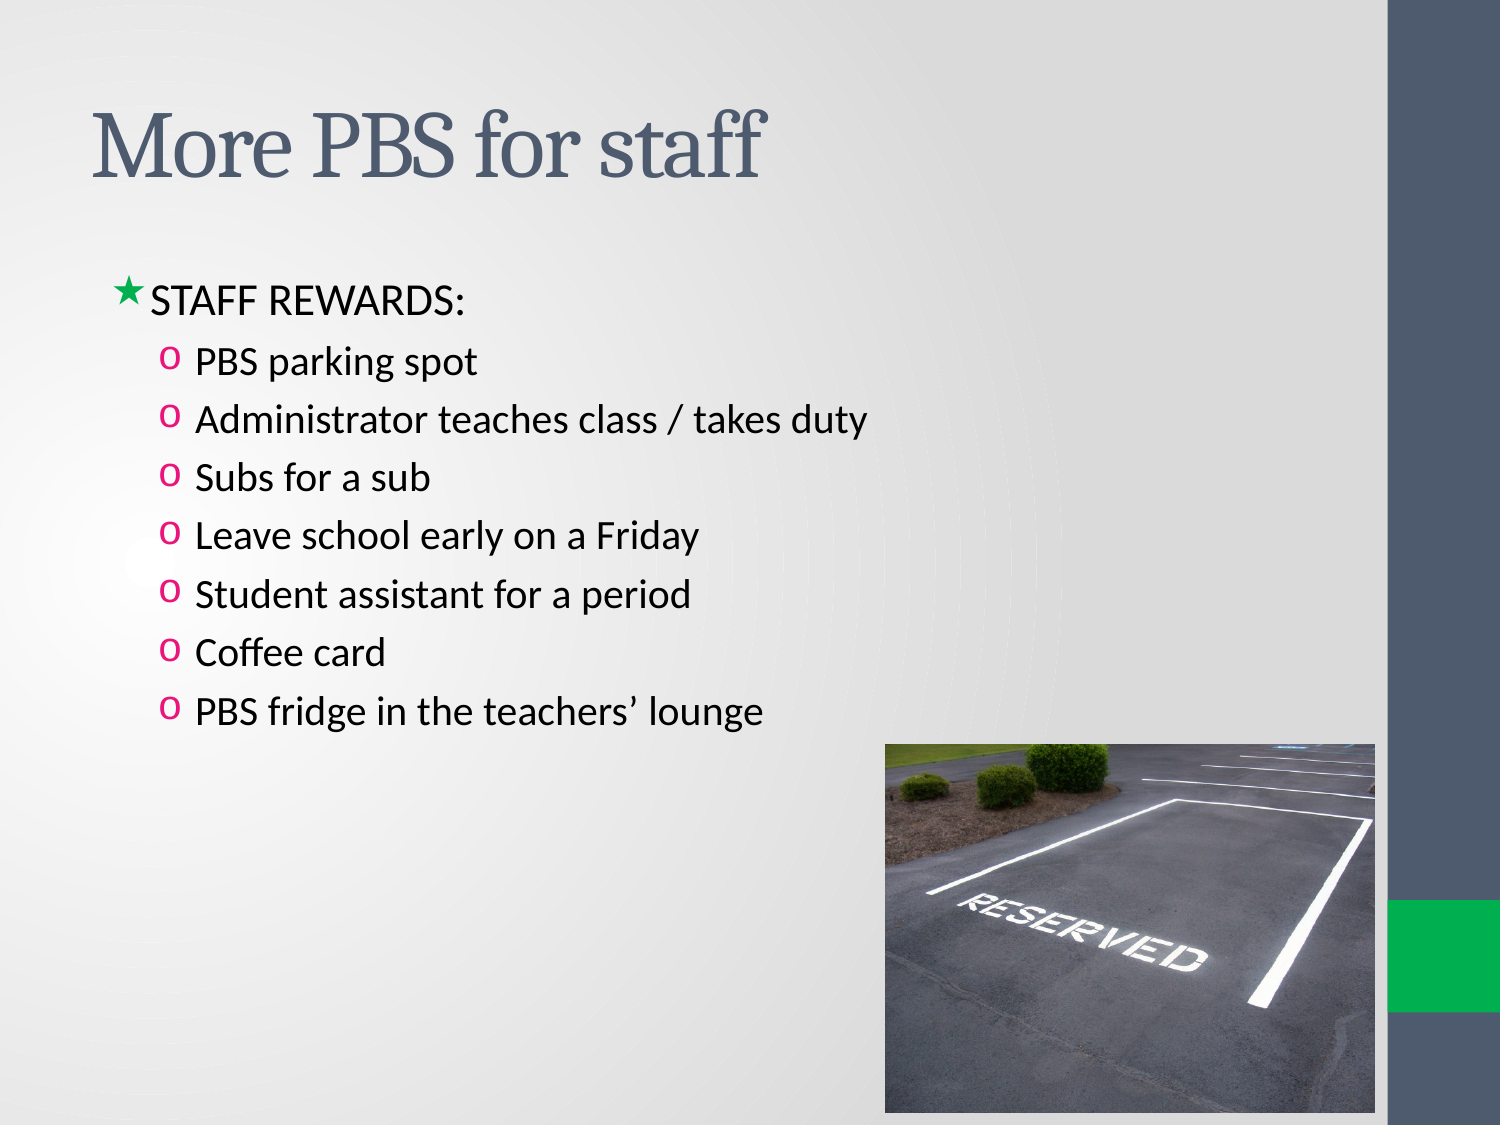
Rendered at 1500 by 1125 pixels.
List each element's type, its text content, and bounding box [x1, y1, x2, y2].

picture [884, 744, 1376, 1113]
list STAFF REWARDS: PBS parking spot Administrator teaches class / takes duty Subs for a sub Leave school early on a Friday Student assistant for a period Coffee card PBS fridge in the teachers’ lounge [75, 262, 1325, 1050]
title More PBS for staff [75, 45, 1325, 233]
